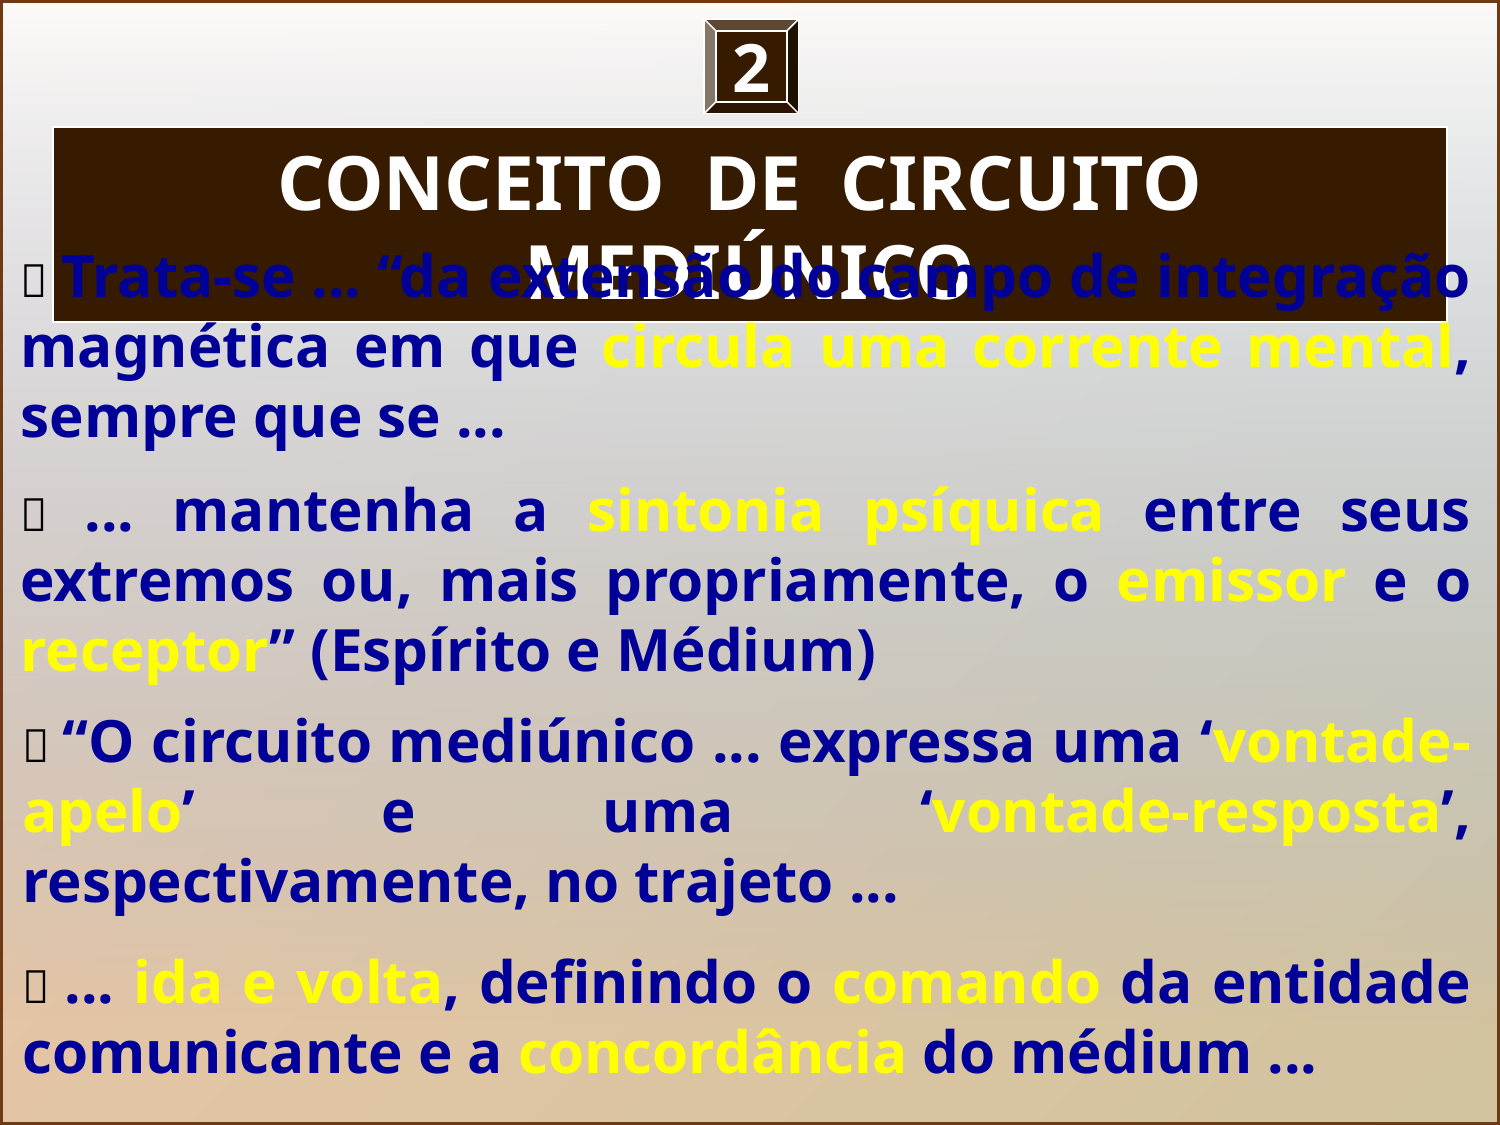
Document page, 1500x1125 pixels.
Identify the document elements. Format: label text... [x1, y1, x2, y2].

text_box  “O circuito mediúnico ... expressa uma ‘vontade-apelo’ e uma ‘vontade-resposta’, respectivamente, no trajeto ... [7, 696, 1486, 922]
text_box  ... ida e volta, definindo o comando da entidade comunicante e a concordância do médium ... [7, 937, 1486, 1093]
text_box Circuito de auto-indutância [707, 20, 796, 30]
text_box 2 [704, 19, 799, 114]
text_box  ... mantenha a sintonia psíquica entre seus extremos ou, mais propriamente, o emissor e o receptor” (Espírito e Médium) [5, 465, 1486, 691]
text_box  Trata-se ... “da extensão do campo de integração magnética em que circula uma corrente mental, sempre que se ... [5, 231, 1486, 457]
text_box CONCEITO DE CIRCUITO MEDIÚNICO [53, 127, 1447, 231]
